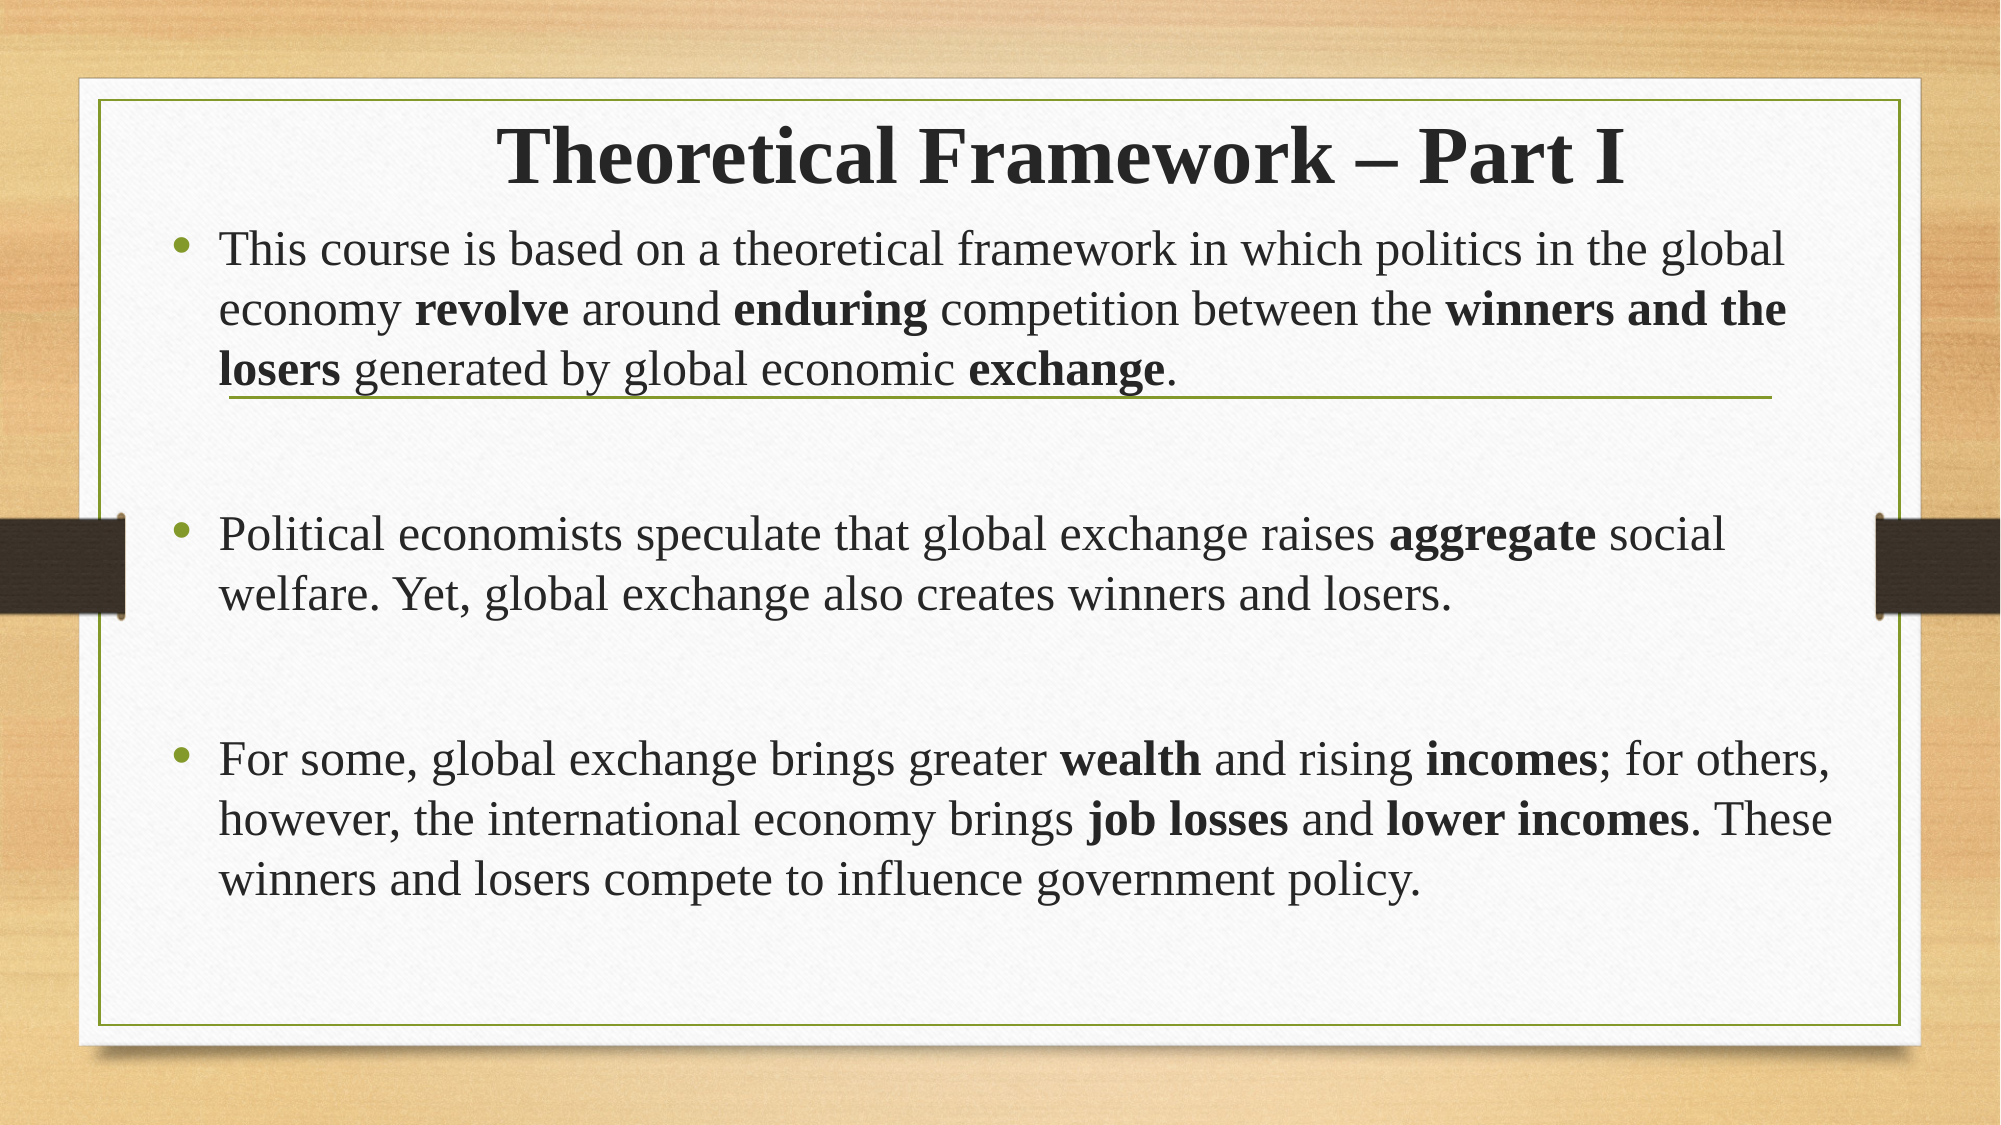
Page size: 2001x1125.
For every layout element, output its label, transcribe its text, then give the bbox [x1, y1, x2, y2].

picture [0, 0, 2001, 1125]
title Theoretical Framework – Part I [255, 92, 1870, 207]
list This course is based on a theoretical framework in which politics in the global economy revolve around enduring competition between the winners and the losers generated by global economic exchange. Political economists speculate that global exchange raises aggregate social welfare. Yet, global exchange also creates winners and losers. For some, global exchange brings greater wealth and rising incomes; for others, however, the international economy brings job losses and lower incomes. These winners and losers compete to influence government policy. [156, 207, 1899, 1080]
